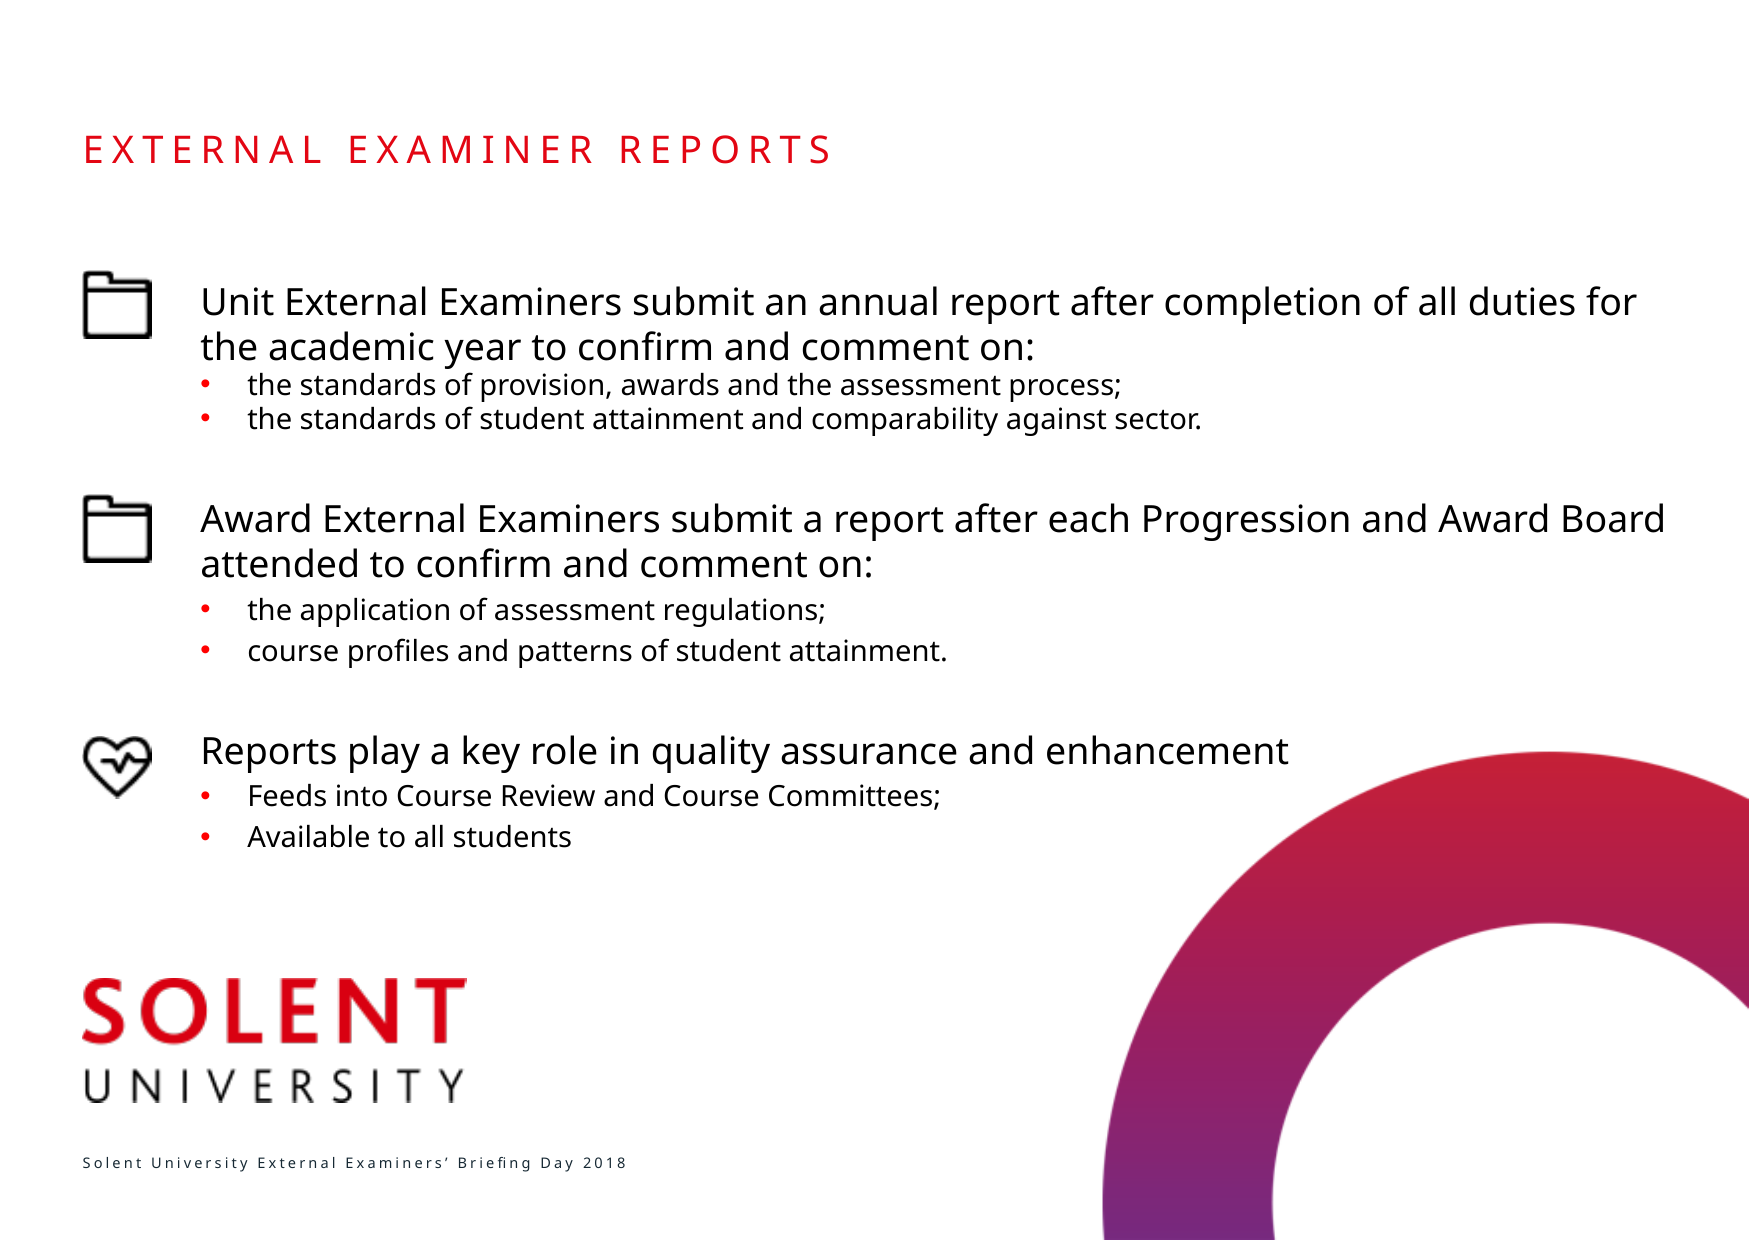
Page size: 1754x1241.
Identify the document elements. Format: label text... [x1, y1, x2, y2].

picture [82, 736, 152, 799]
picture [82, 978, 467, 1103]
list Unit External Examiners submit an annual report after completion of all duties for the academic year to confirm and comment on: the standards of provision, awards and the assessment process; the standards of student attainment and comparability against sector. Award External Examiners submit a report after each Progression and Award Board attended to confirm and comment on: the application of assessment regulations; course profiles and patterns of student attainment. Reports play a key role in quality assurance and enhancement Feeds into Course Review and Course Committees; Available to all students [82, 220, 1690, 1035]
picture [82, 270, 152, 340]
picture [82, 494, 152, 563]
title External examiner reports [82, 125, 1690, 219]
footer Solent University External Examiners’ Briefing Day 2018 [82, 1146, 973, 1180]
picture [973, 741, 1749, 1240]
